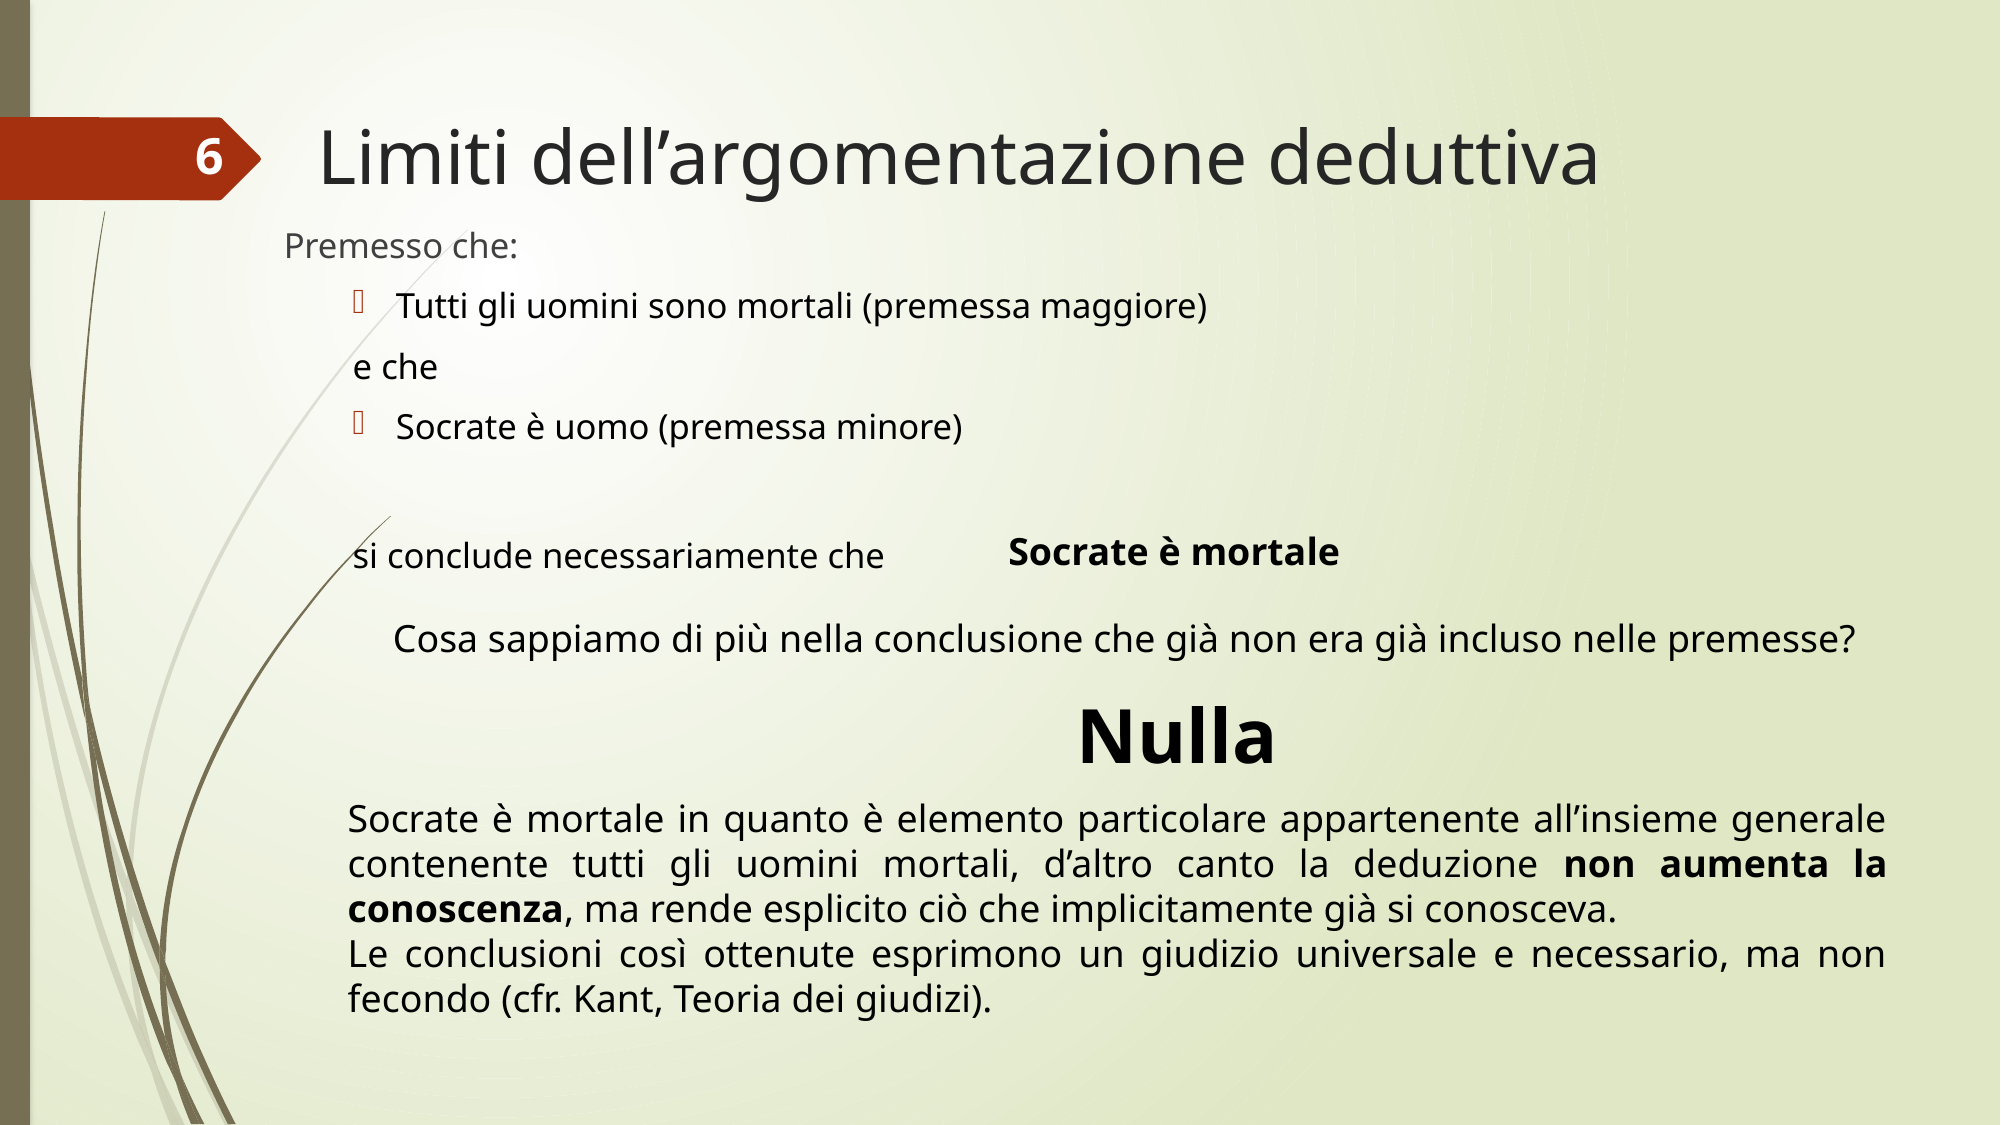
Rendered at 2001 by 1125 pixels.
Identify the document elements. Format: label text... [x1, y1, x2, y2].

title Limiti dell’argomentazione deduttiva [302, 102, 1764, 313]
text_box Socrate è mortale in quanto è elemento particolare appartenente all’insieme generale contenente tutti gli uomini mortali, d’altro canto la deduzione non aumenta la conoscenza, ma rende esplicito ciò che implicitamente già si conosceva. Le conclusioni così ottenute esprimono un giudizio universale e necessario, ma non fecondo (cfr. Kant, Teoria dei giudizi). [332, 788, 1903, 1028]
list Premesso che: Tutti gli uomini sono mortali (premessa maggiore) e che Socrate è uomo (premessa minore) si conclude necessariamente che [268, 216, 1732, 587]
text_box Nulla [1061, 680, 1293, 786]
text_box Cosa sappiamo di più nella conclusione che già non era già incluso nelle premesse? [378, 607, 1873, 667]
text_box 6 [180, 116, 283, 192]
text_box Socrate è mortale [993, 520, 1356, 581]
